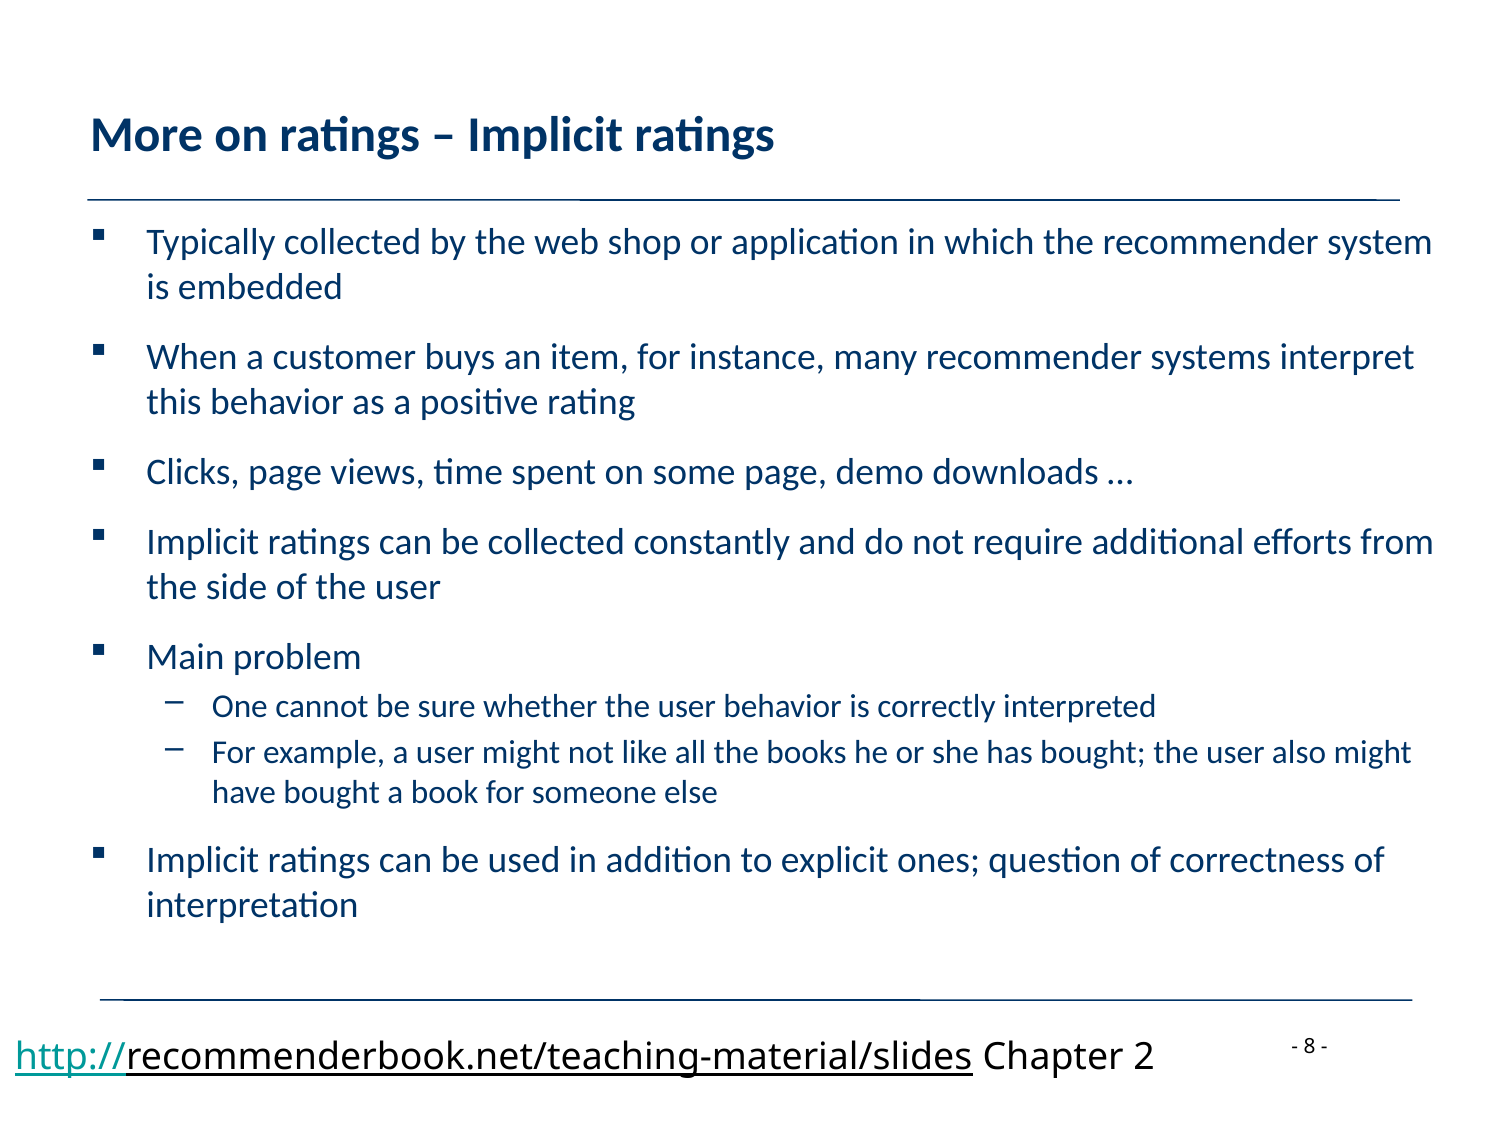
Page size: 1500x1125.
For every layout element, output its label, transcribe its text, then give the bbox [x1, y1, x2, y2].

title More on ratings – Implicit ratings [74, 37, 1426, 209]
list Typically collected by the web shop or application in which the recommender system is embedded When a customer buys an item, for instance, many recommender systems interpret this behavior as a positive rating Clicks, page views, time spent on some page, demo downloads … Implicit ratings can be collected constantly and do not require additional efforts from the side of the user Main problem One cannot be sure whether the user behavior is correctly interpreted For example, a user might not like all the books he or she has bought; the user also might have bought a book for someone else Implicit ratings can be used in addition to explicit ones; question of correctness of interpretation [74, 209, 1477, 1000]
text_box http://recommenderbook.net/teaching-material/slides Chapter 2 [0, 1024, 1288, 1091]
